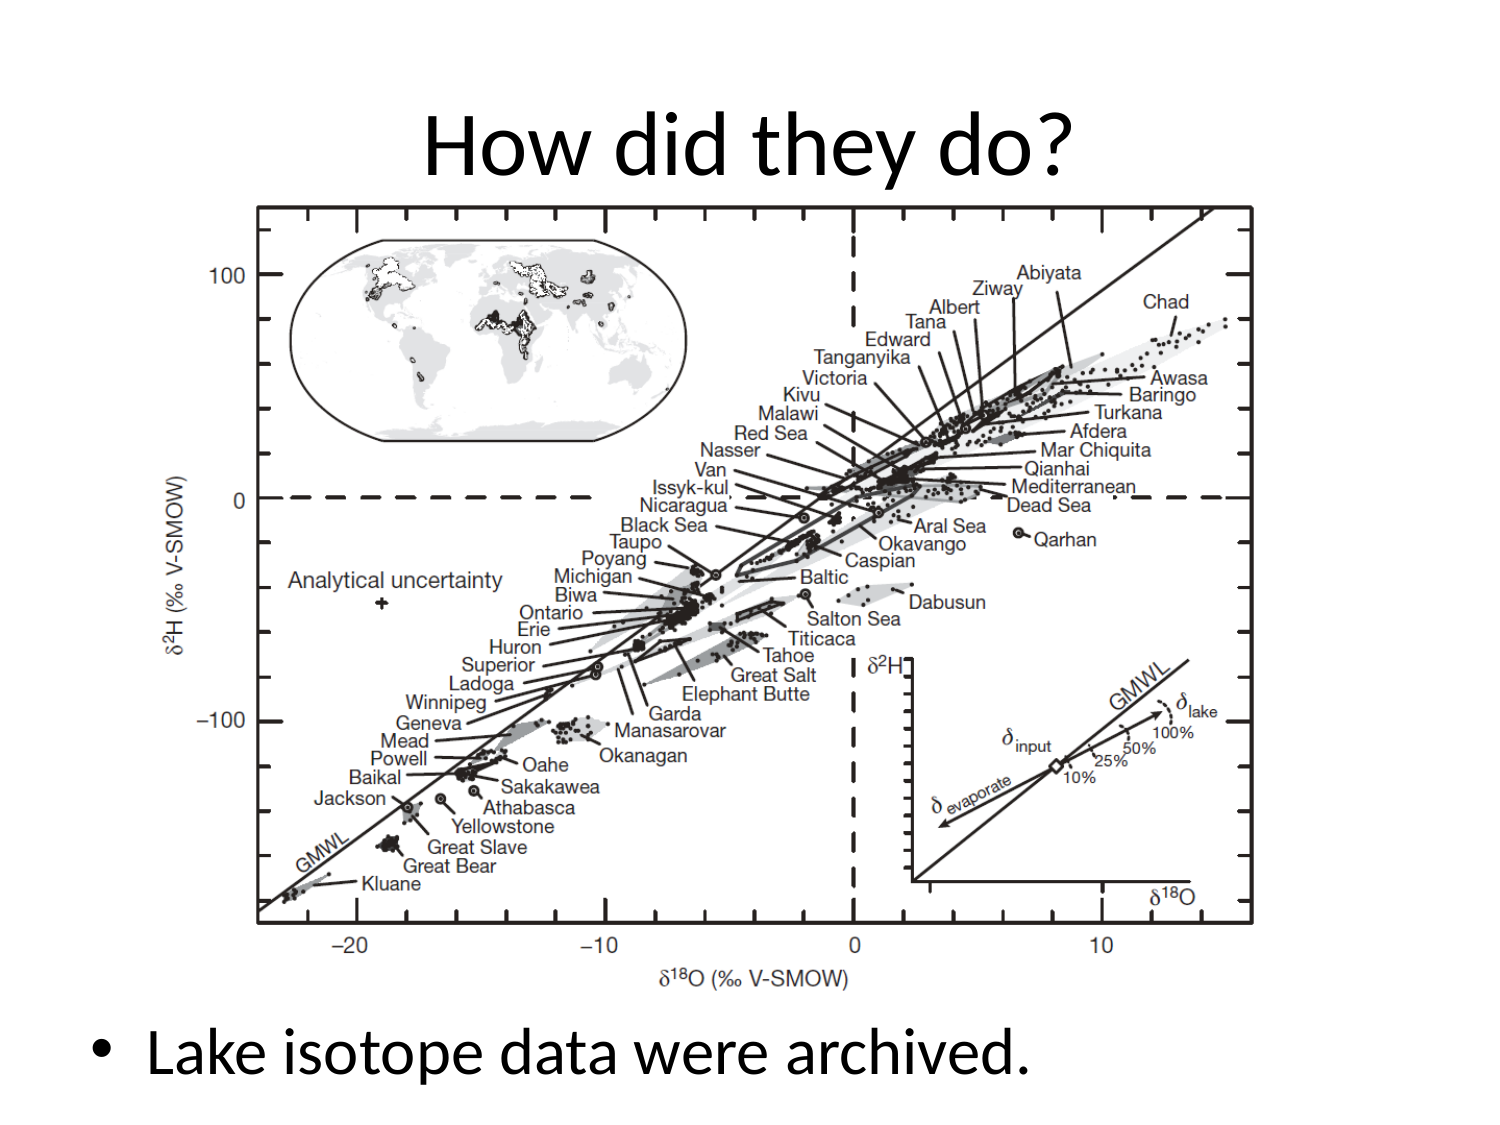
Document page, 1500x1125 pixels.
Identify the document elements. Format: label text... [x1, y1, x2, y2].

picture [124, 172, 1285, 1001]
title How did they do? [75, 45, 1425, 233]
list Lake isotope data were archived. [75, 999, 1413, 1105]
